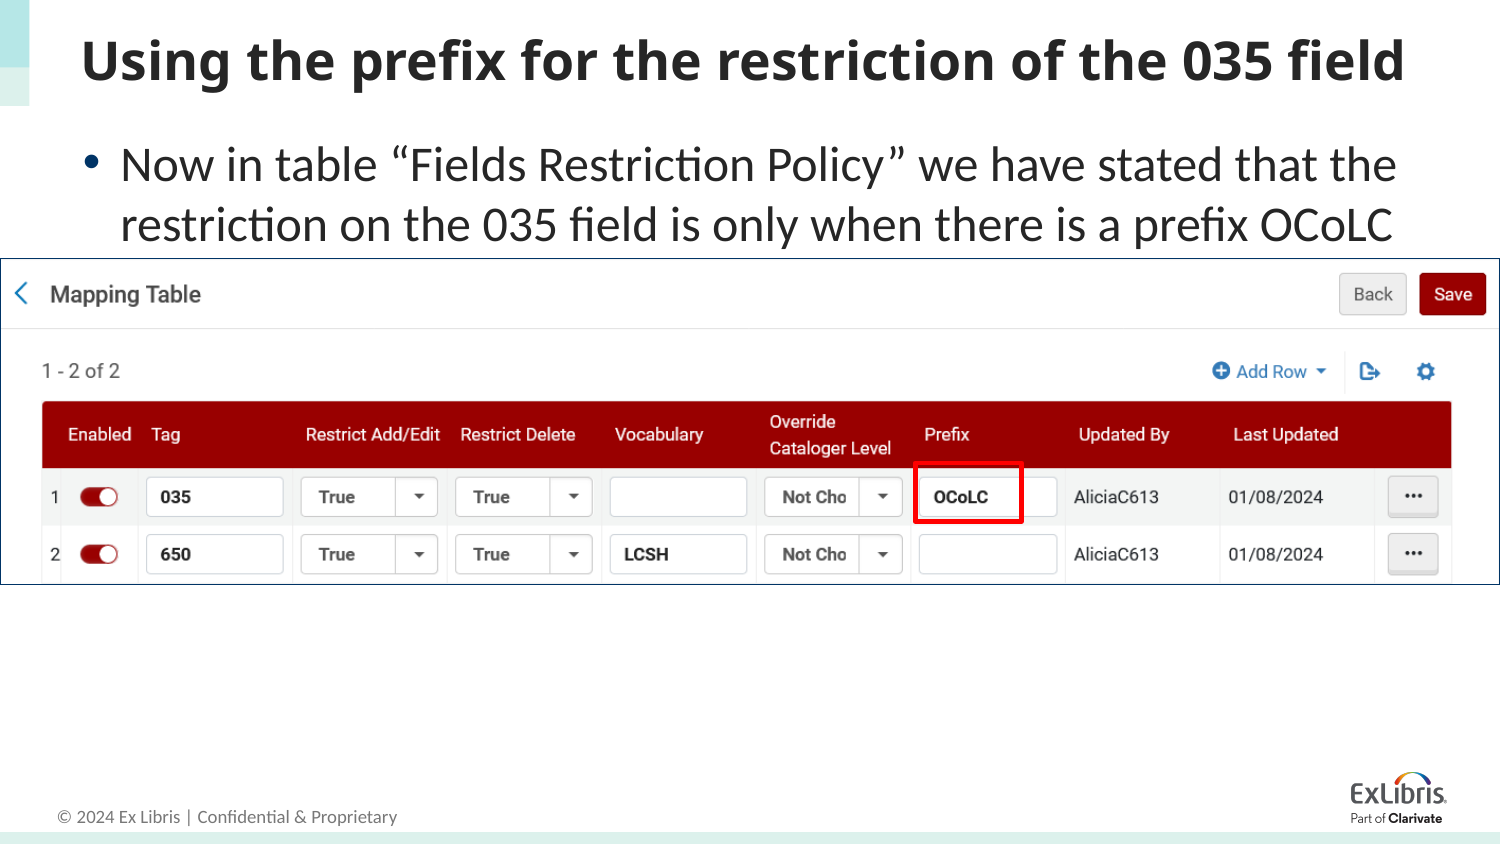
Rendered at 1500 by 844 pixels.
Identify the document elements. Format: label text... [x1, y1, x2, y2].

list Now in table “Fields Restriction Policy” we have stated that the restriction on the 035 field is only when there is a prefix OCoLC [67, 123, 1427, 257]
picture [1351, 772, 1447, 823]
picture [0, 258, 1500, 586]
title Using the prefix for the restriction of the 035 field [64, 11, 1447, 107]
